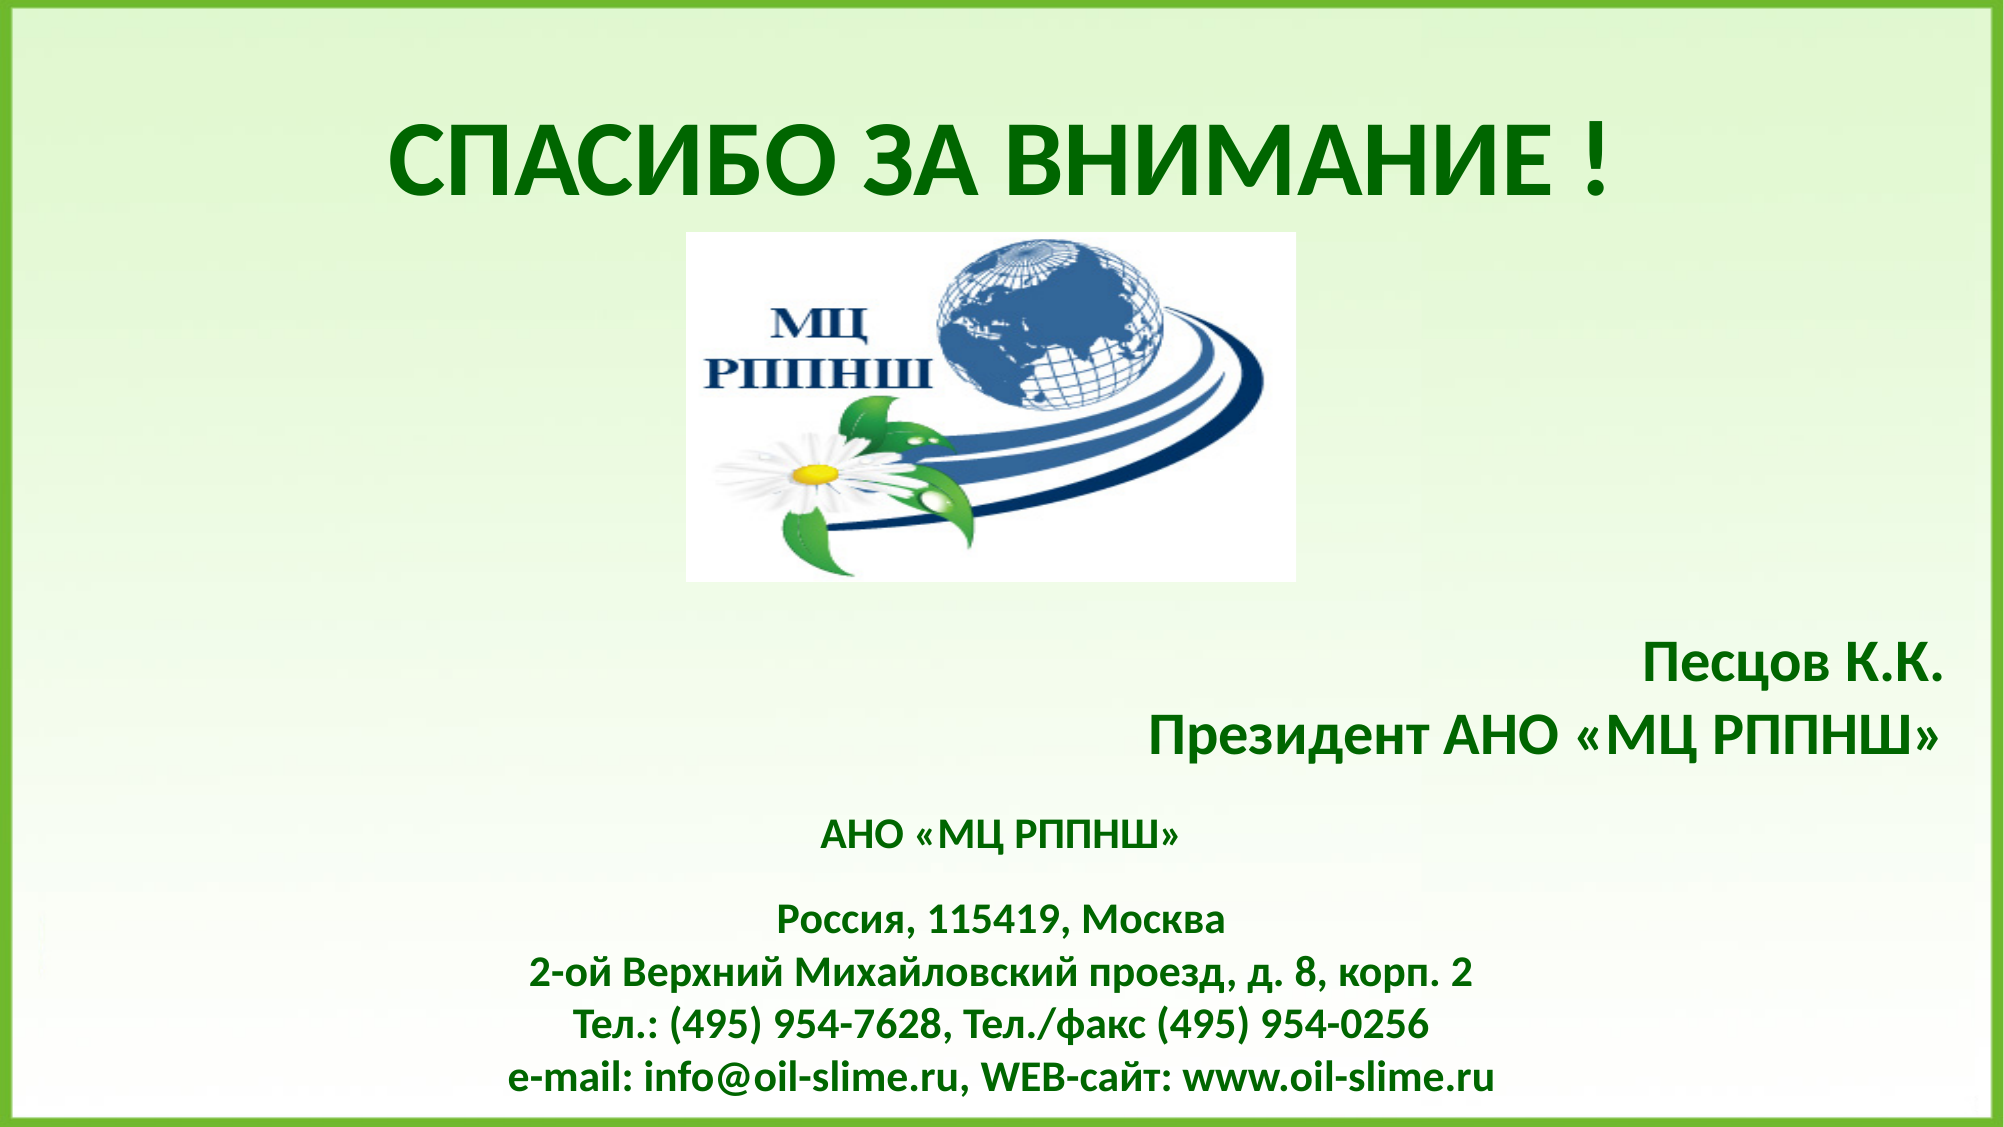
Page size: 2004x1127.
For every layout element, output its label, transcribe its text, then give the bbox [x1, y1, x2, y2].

text_box СПАСИБО ЗА ВНИМАНИЕ ! [0, 78, 2004, 226]
picture [0, 226, 2004, 796]
picture [0, 1109, 2004, 1127]
picture [0, 0, 2004, 78]
text_box Песцов К.К. Президент АНО «МЦ РППНШ» [859, 612, 1964, 776]
text_box АНО «МЦ РППНШ» Россия, 115419, Москва 2-ой Верхний Михайловский проезд, д. 8, корп. 2 Тел.: (495) 954-7628, Тел./факс (495) 954-0256 e-mail: info@oil-slime.ru, WEB-сайт: www.oil-slime.ru [0, 796, 2004, 1109]
